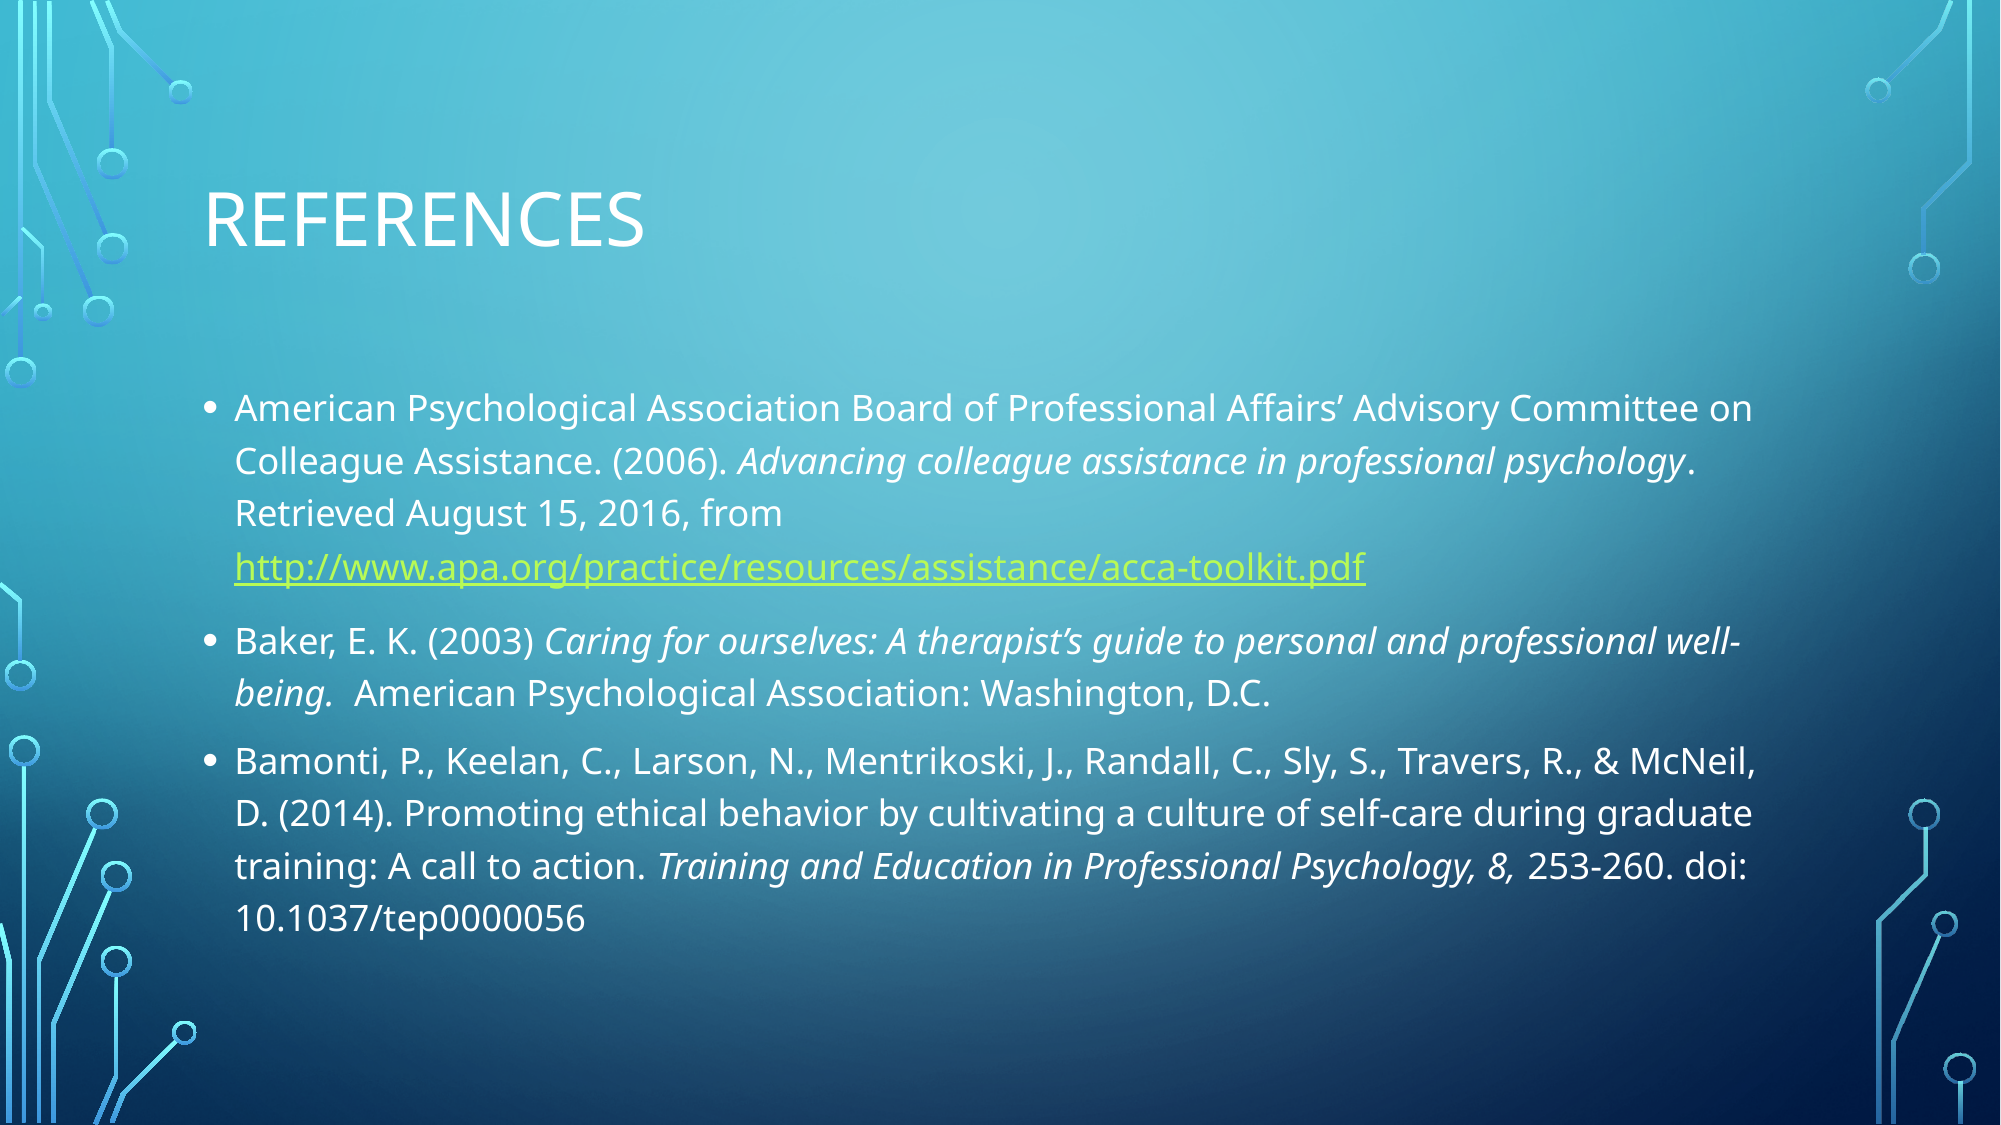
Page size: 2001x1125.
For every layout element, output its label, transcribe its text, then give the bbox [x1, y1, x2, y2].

list American Psychological Association Board of Professional Affairs’ Advisory Committee on Colleague Assistance. (2006). Advancing colleague assistance in professional psychology. Retrieved August 15, 2016, from http://www.apa.org/practice/resources/assistance/acca-toolkit.pdf Baker, E. K. (2003) Caring for ourselves: A therapist’s guide to personal and professional well-being. American Psychological Association: Washington, D.C. Bamonti, P., Keelan, C., Larson, N., Mentrikoski, J., Randall, C., Sly, S., Travers, R., & McNeil, D. (2014). Promoting ethical behavior by cultivating a culture of self-care during graduate training: A call to action. Training and Education in Professional Psychology, 8, 253-260. doi: 10.1037/tep0000056 [187, 369, 1813, 950]
title References [187, 101, 1813, 344]
